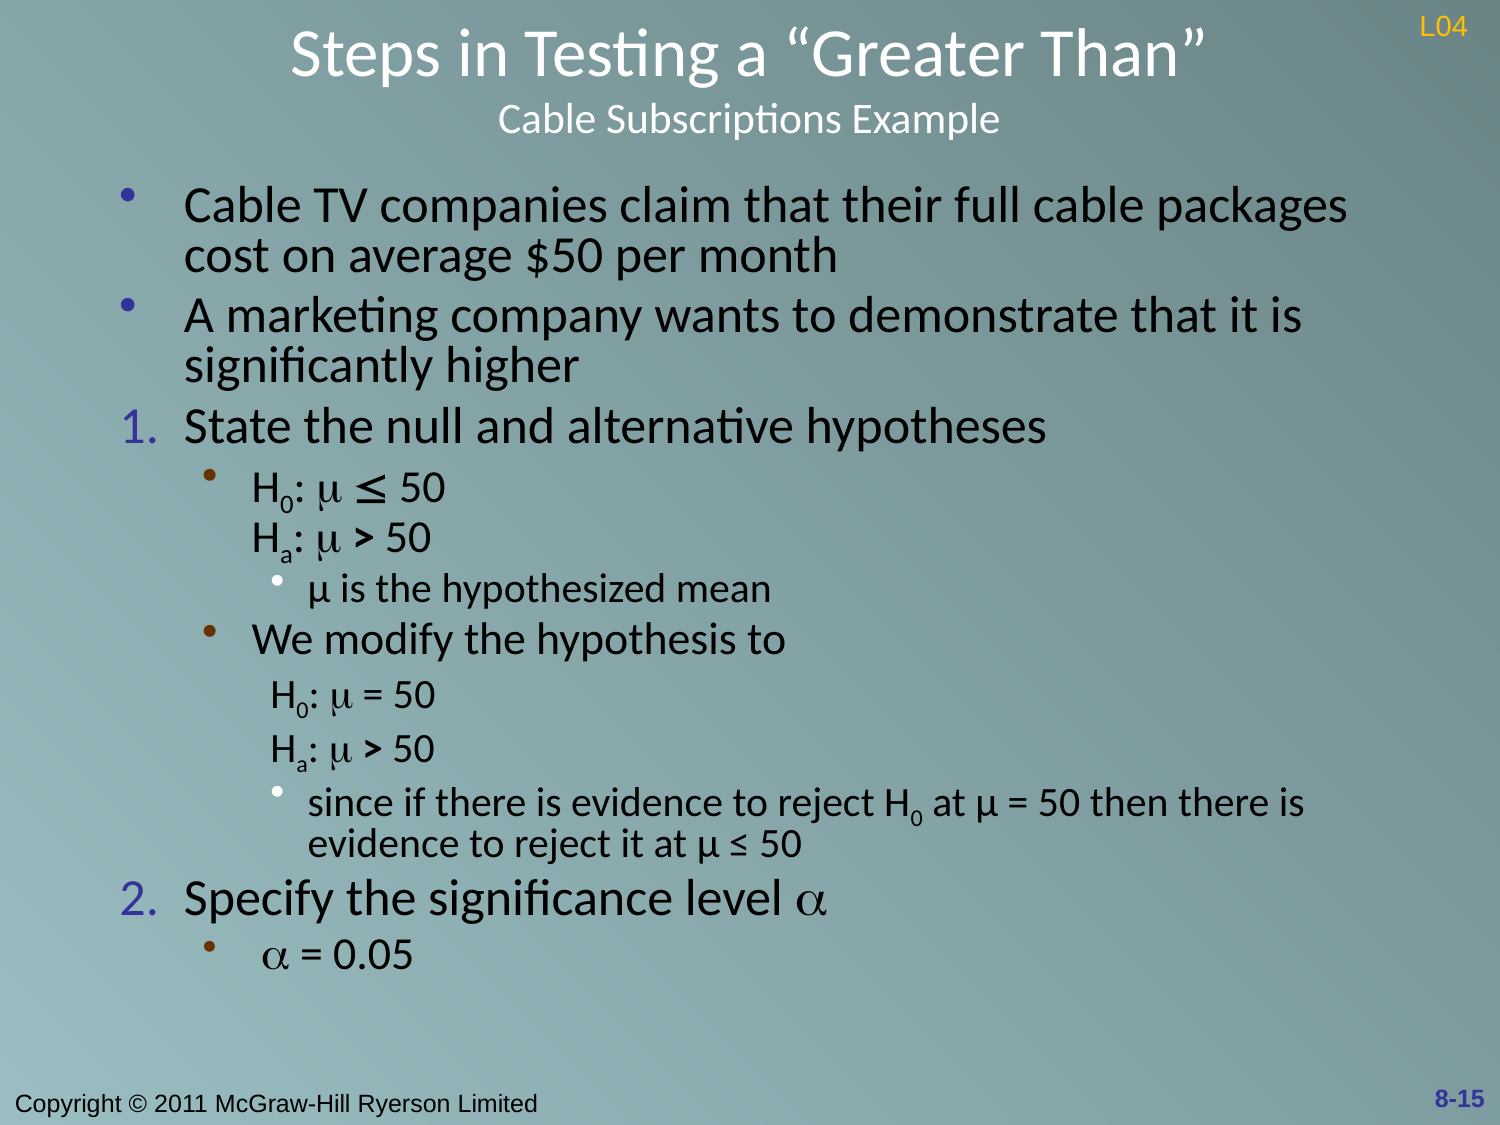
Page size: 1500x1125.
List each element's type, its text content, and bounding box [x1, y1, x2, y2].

text_box L04 [1387, 0, 1500, 50]
title Steps in Testing a “Greater Than” Cable Subscriptions Example [99, 0, 1400, 151]
list Cable TV companies claim that their full cable packages cost on average $50 per month A marketing company wants to demonstrate that it is significantly higher State the null and alternative hypotheses H0:   50 Ha:  > 50 μ is the hypothesized mean We modify the hypothesis to H0:  = 50 Ha:  > 50 since if there is evidence to reject H0 at μ = 50 then there is evidence to reject it at μ ≤ 50 Specify the significance level a a = 0.05 [104, 174, 1405, 1063]
slide_number 8-15 [1149, 1074, 1500, 1125]
